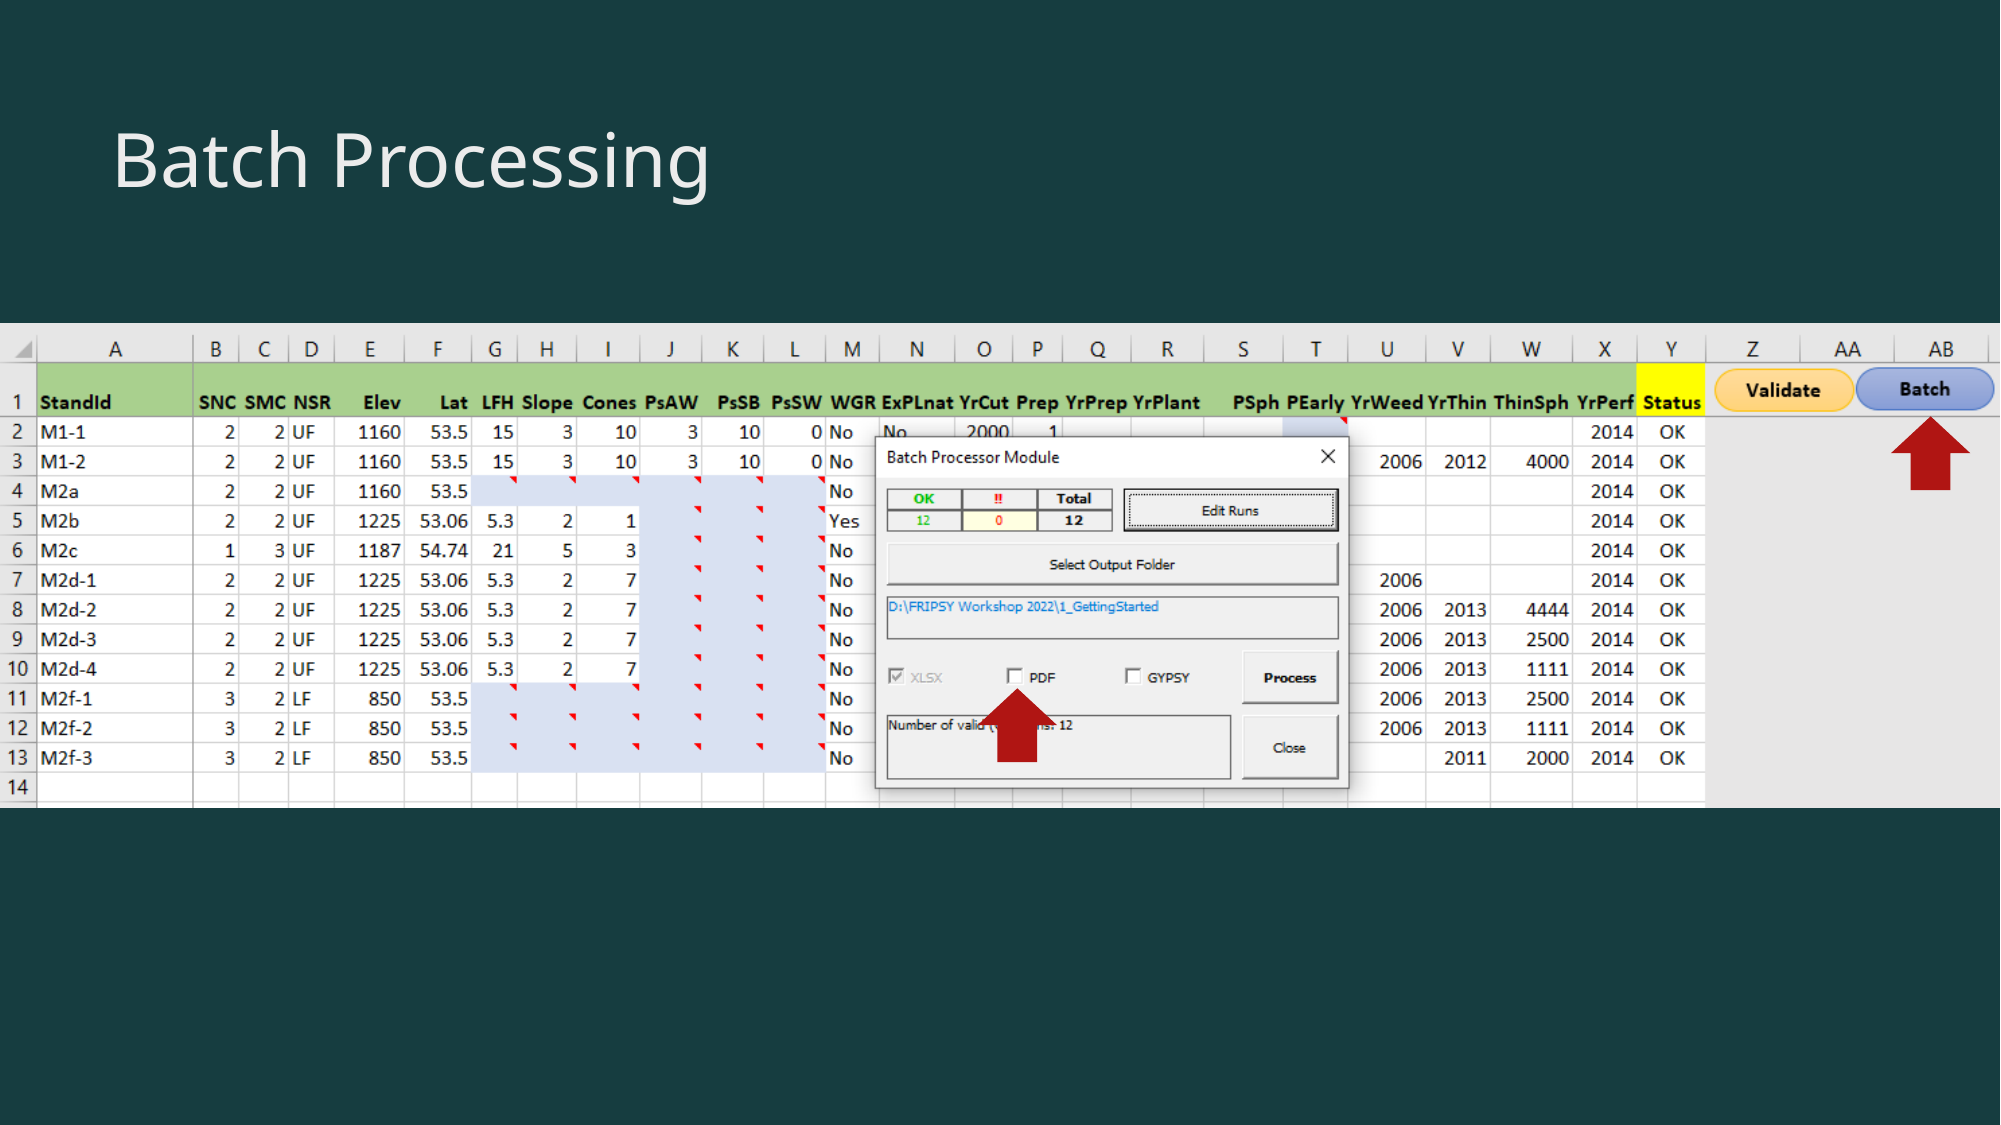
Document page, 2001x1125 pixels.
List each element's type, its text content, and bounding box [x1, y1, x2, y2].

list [0, 322, 2000, 808]
title Batch Processing [96, 117, 808, 210]
